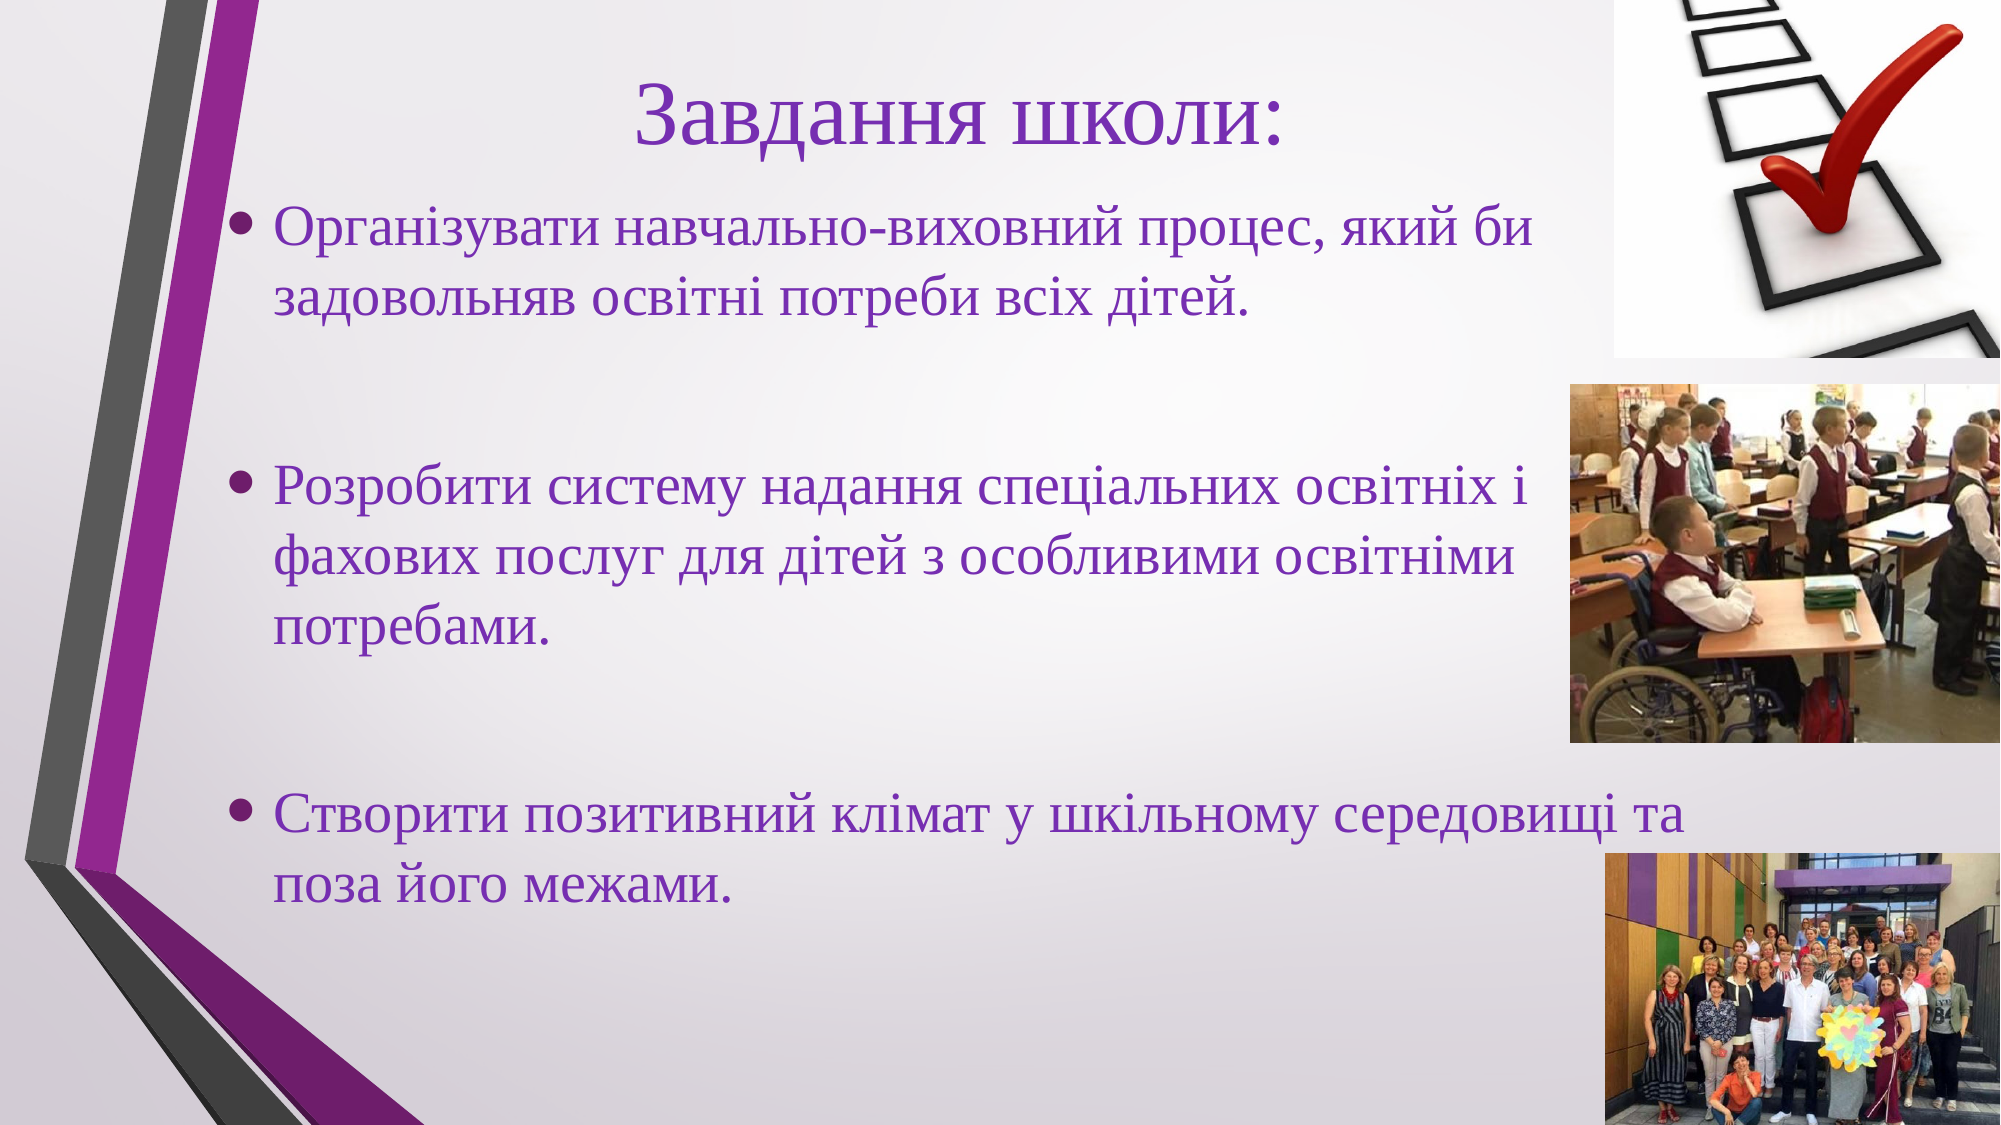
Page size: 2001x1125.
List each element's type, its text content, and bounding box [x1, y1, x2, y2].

picture [1604, 853, 2000, 1125]
picture [1613, 0, 2000, 359]
list Завдання школи: Організувати навчально-виховний процес, який би задовольняв освітні потреби всіх дітей. Розробити систему надання спеціальних освітніх і фахових послуг для дітей з особливими освітніми потребами. Створити позитивний клімат у шкільному середовищі та поза його межами. [211, 47, 1710, 1029]
picture [1570, 383, 2000, 743]
